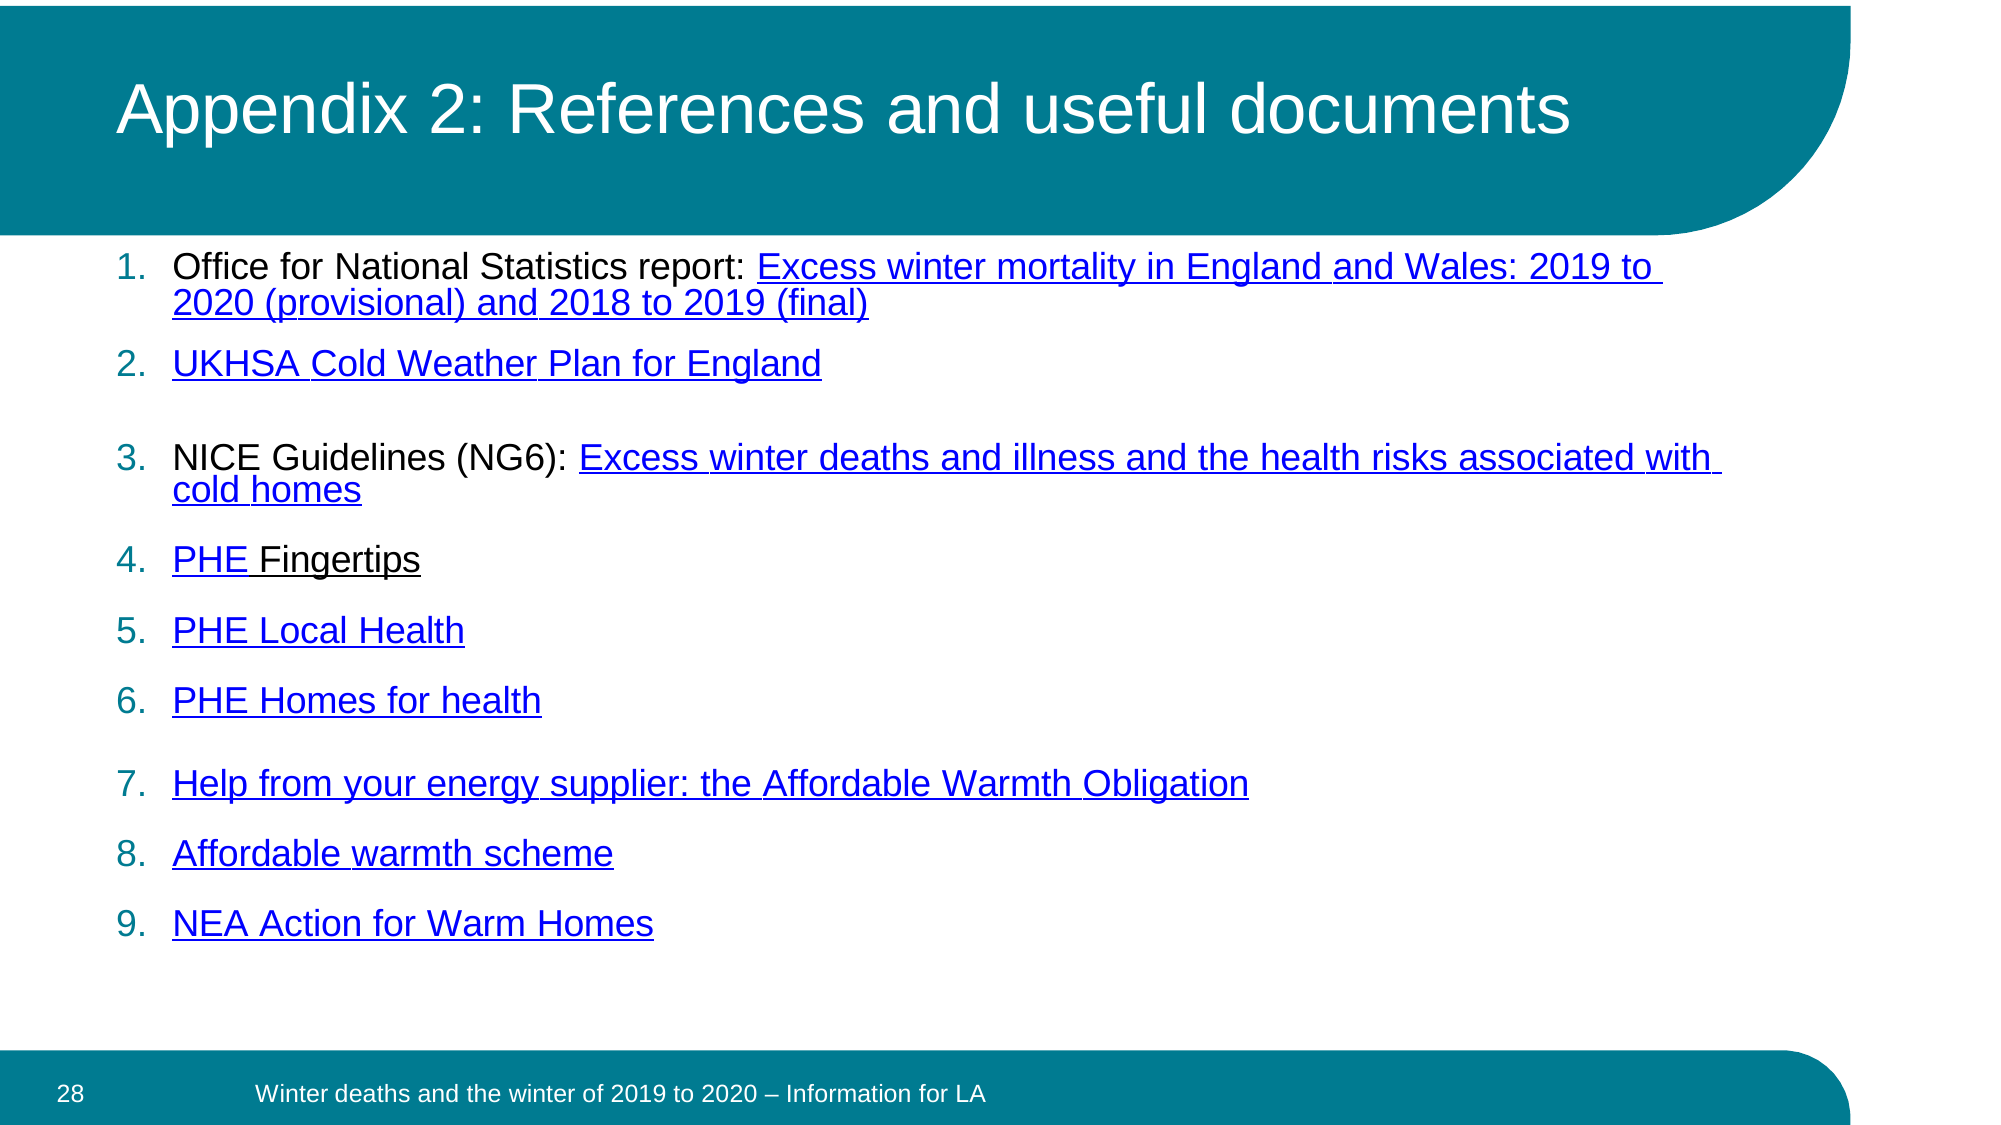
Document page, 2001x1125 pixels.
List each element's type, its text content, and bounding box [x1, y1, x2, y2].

slide_number 28 [52, 1077, 89, 1125]
text_box Office for National Statistics report: Excess winter mortality in England and Wales: 2019 to 2020 (provisional) and 2018 to 2019 (final) UKHSA Cold Weather Plan for England NICE Guidelines (NG6): Excess winter deaths and illness and the health risks associated with cold homes PHE Fingertips PHE Local Health PHE Homes for health Help from your energy supplier: the Affordable Warmth Obligation Affordable warmth scheme NEA Action for Warm Homes [113, 251, 1739, 945]
title Appendix 2: References and useful documents [83, 51, 1917, 252]
footer Winter deaths and the winter of 2019 to 2020 – Information for LA [253, 1077, 1088, 1125]
